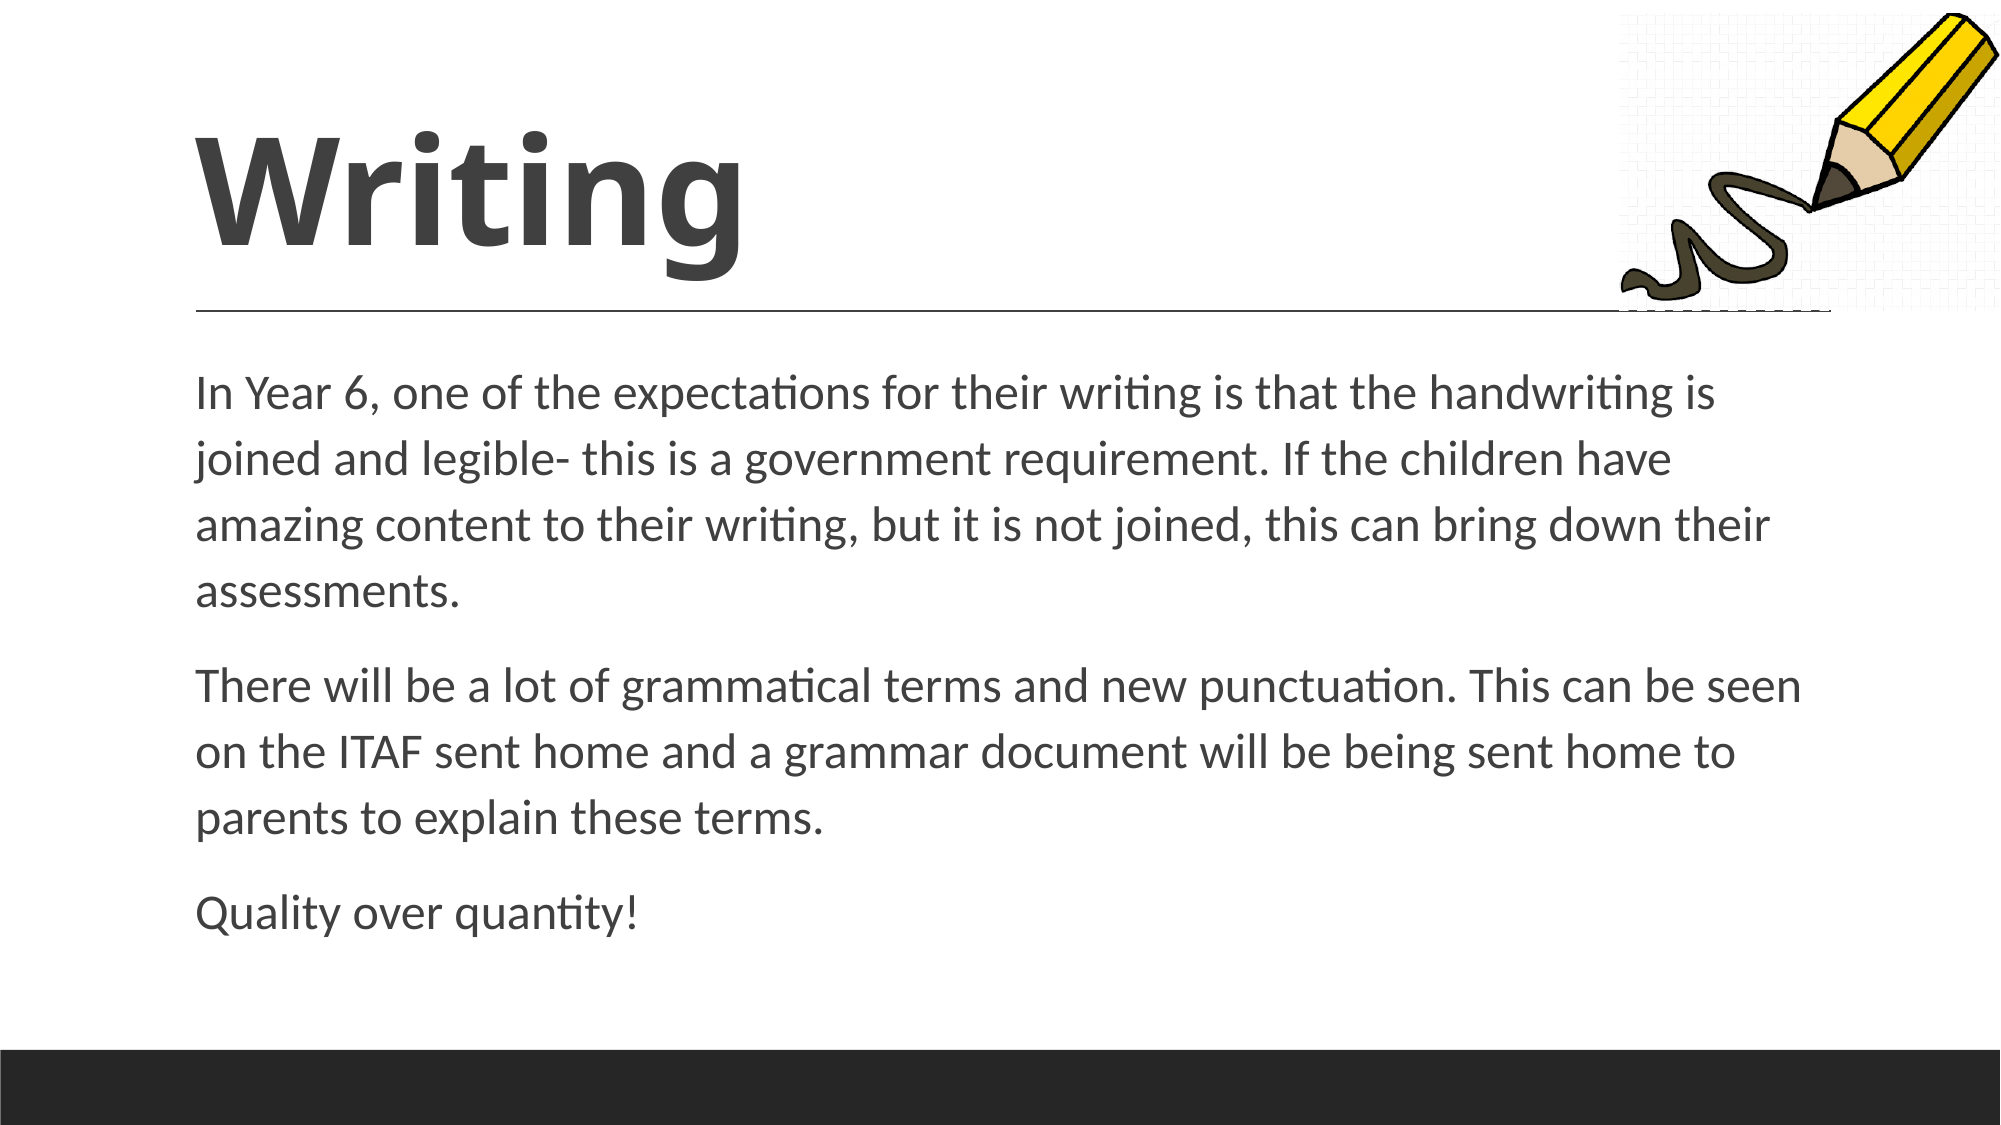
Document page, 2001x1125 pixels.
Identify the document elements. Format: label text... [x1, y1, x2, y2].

list In Year 6, one of the expectations for their writing is that the handwriting is joined and legible- this is a government requirement. If the children have amazing content to their writing, but it is not joined, this can bring down their assessments. There will be a lot of grammatical terms and new punctuation. This can be seen on the ITAF sent home and a grammar document will be being sent home to parents to explain these terms. Quality over quantity! [180, 345, 1830, 963]
title Writing [180, 47, 1615, 285]
picture [1618, 12, 2000, 312]
